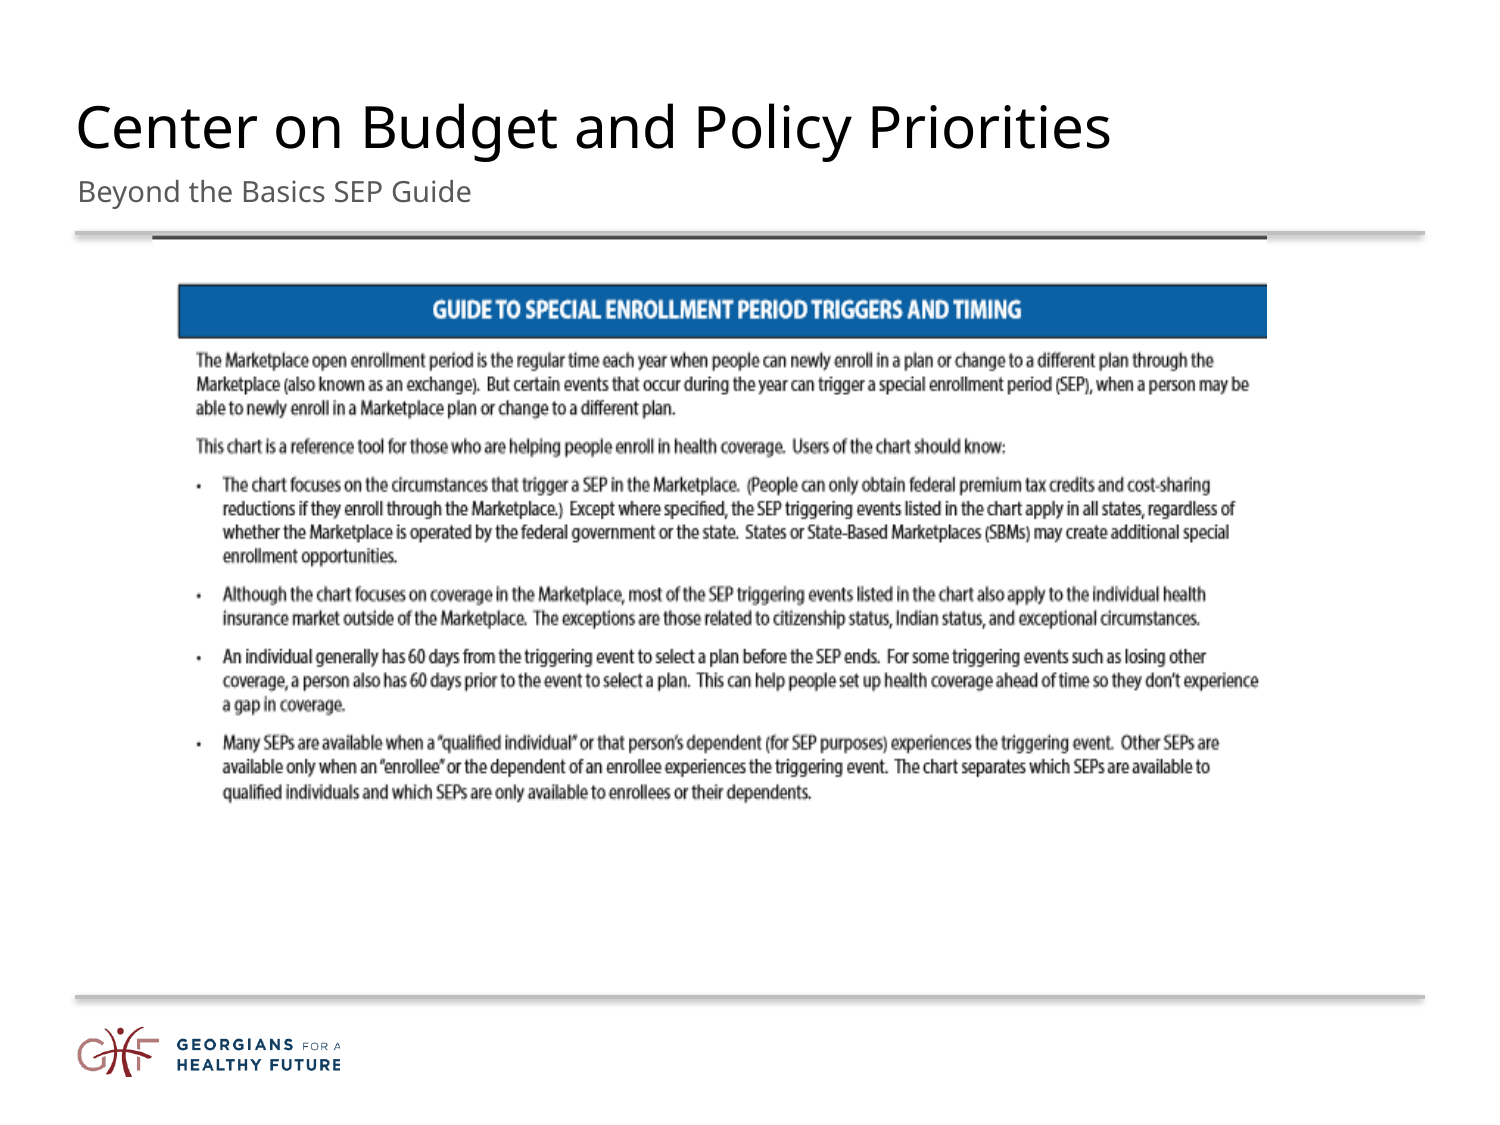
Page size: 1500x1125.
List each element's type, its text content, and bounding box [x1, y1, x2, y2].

picture [152, 233, 1268, 938]
title Center on Budget and Policy Priorities [75, 89, 1425, 174]
text_box Beyond the Basics SEP Guide [77, 173, 1428, 234]
picture [77, 1026, 341, 1077]
